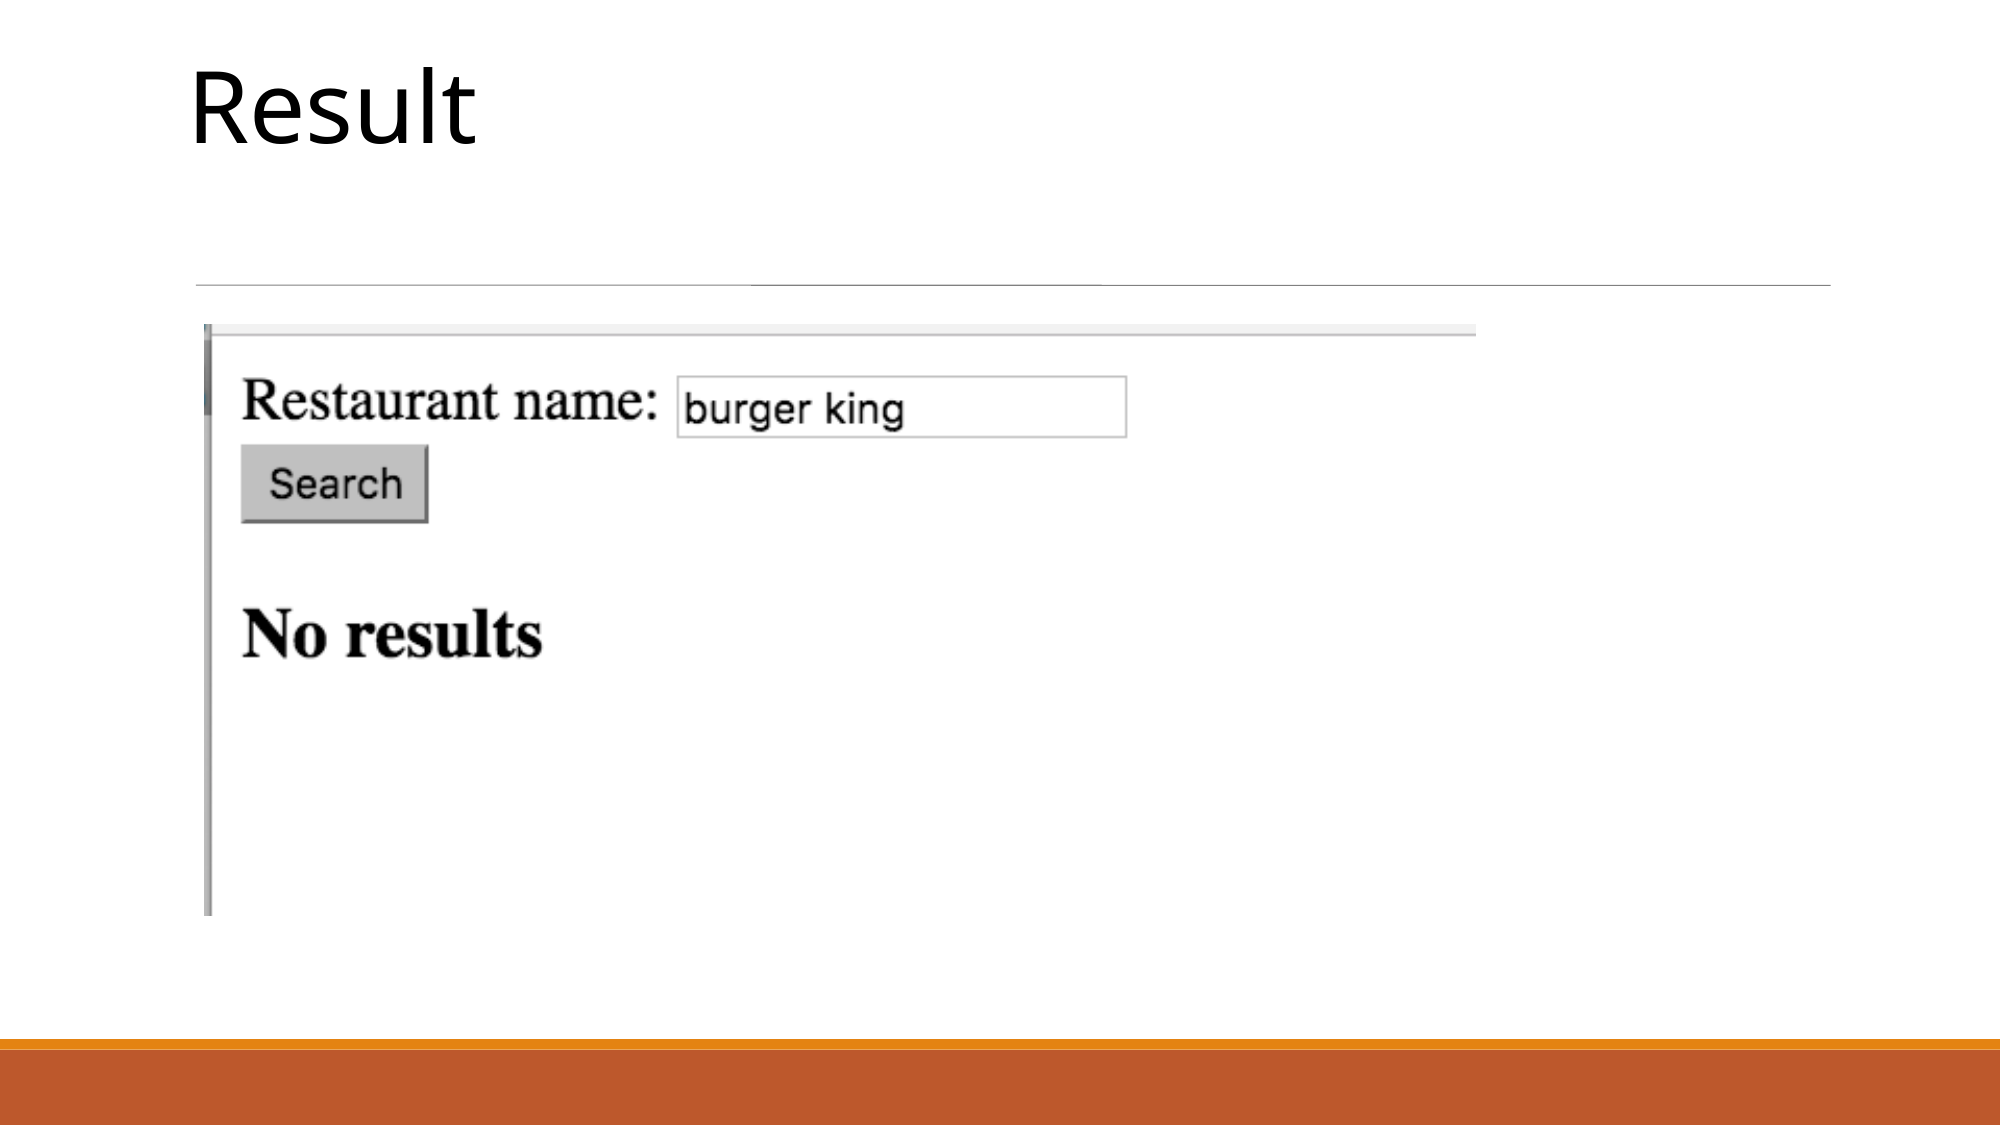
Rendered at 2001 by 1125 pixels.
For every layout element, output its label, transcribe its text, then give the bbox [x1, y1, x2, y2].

picture [204, 324, 1476, 917]
title Result [179, 46, 1831, 286]
